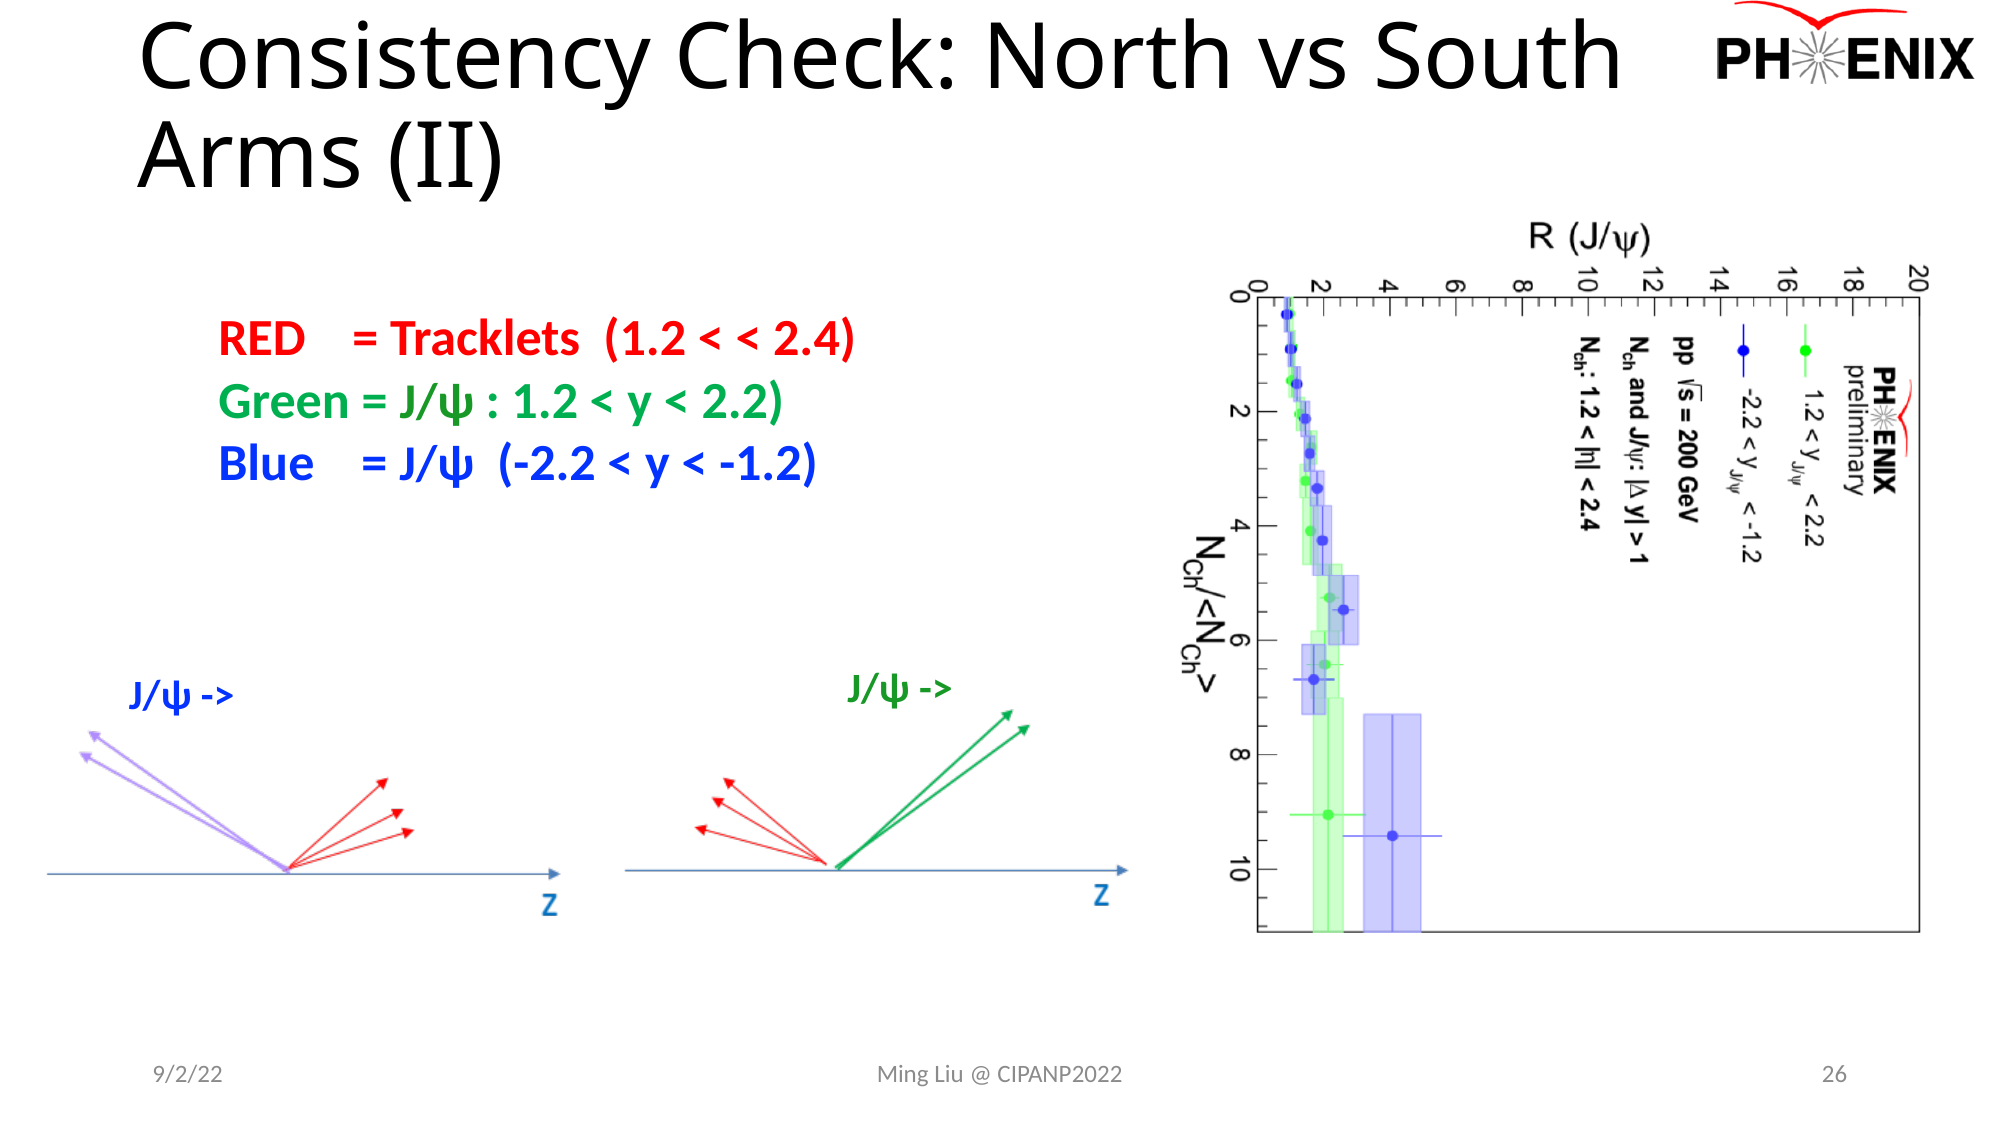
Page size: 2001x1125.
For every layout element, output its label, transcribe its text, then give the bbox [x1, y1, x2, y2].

picture [46, 698, 585, 954]
picture [624, 698, 1137, 943]
slide_number 26 [1412, 1042, 1863, 1103]
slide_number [137, 1042, 588, 1103]
footer Ming Liu @ CIPANP2022 [662, 1042, 1338, 1103]
picture [1192, 200, 1984, 1025]
picture [1848, 0, 2000, 132]
title Consistency Check: North vs South Arms (II) [122, 0, 1848, 218]
